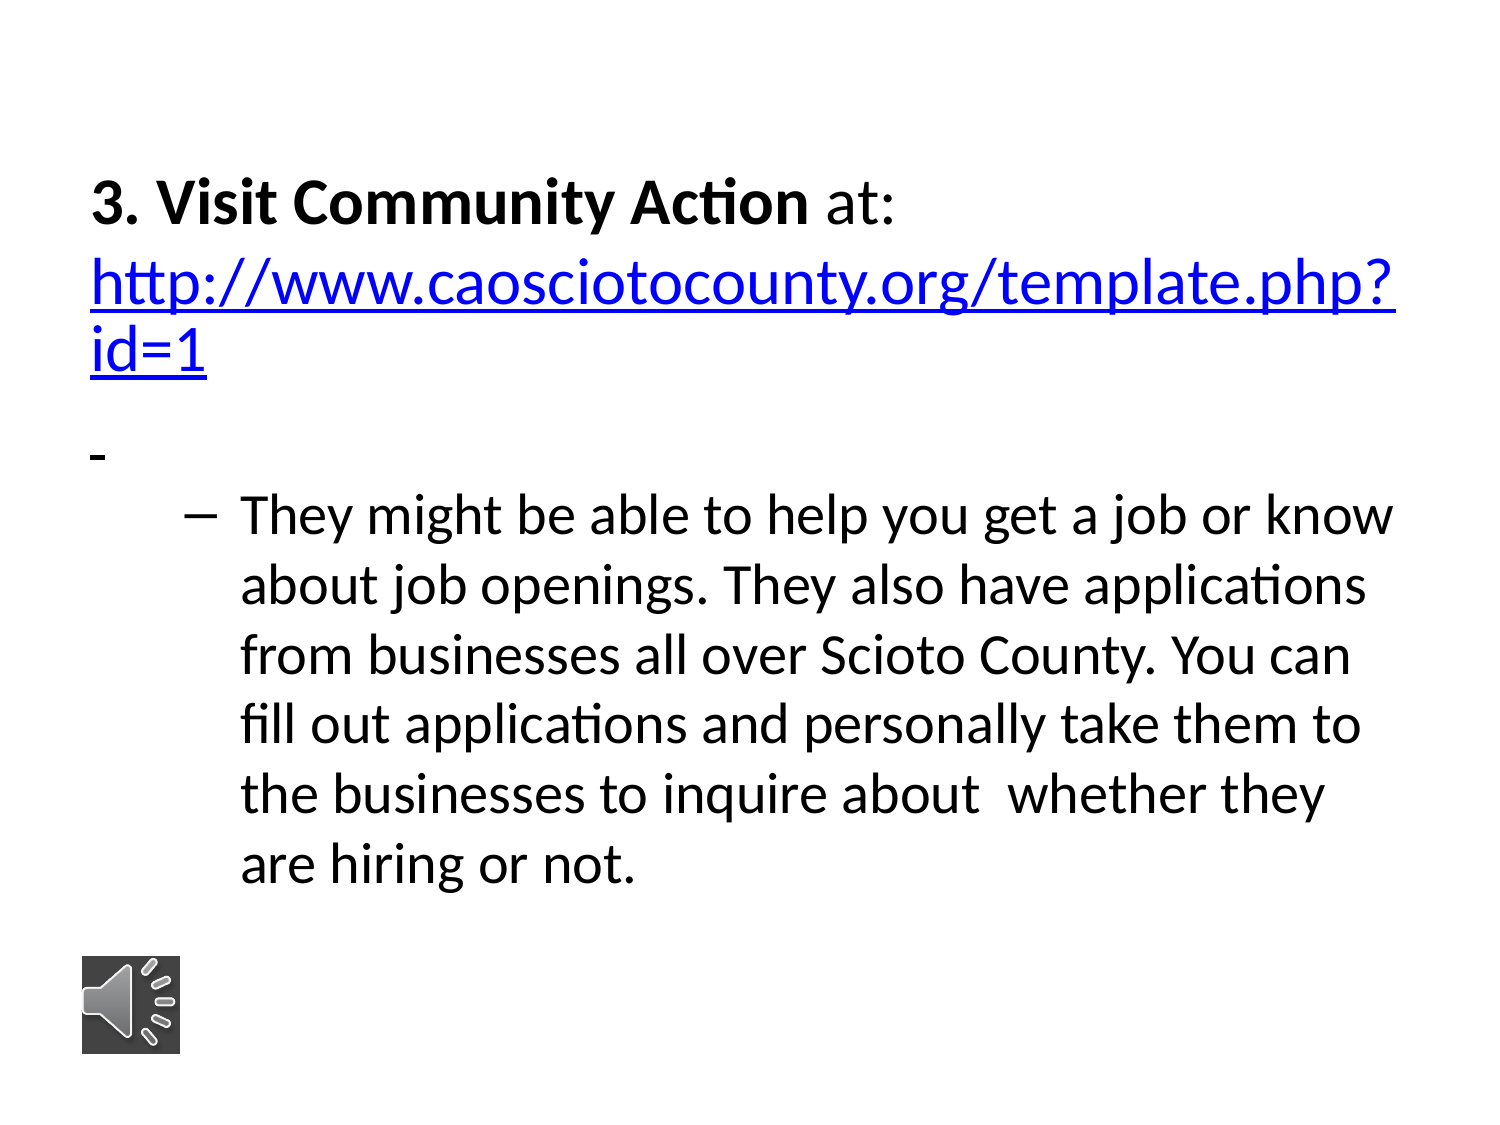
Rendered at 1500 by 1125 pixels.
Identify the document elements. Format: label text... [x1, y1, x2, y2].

list 3. Visit Community Action at: http://www.caosciotocounty.org/template.php?id=1 They might be able to help you get a job or know about job openings. They also have applications from businesses all over Scioto County. You can fill out applications and personally take them to the businesses to inquire about whether they are hiring or not. [75, 149, 1425, 1005]
picture [80, 954, 182, 1056]
